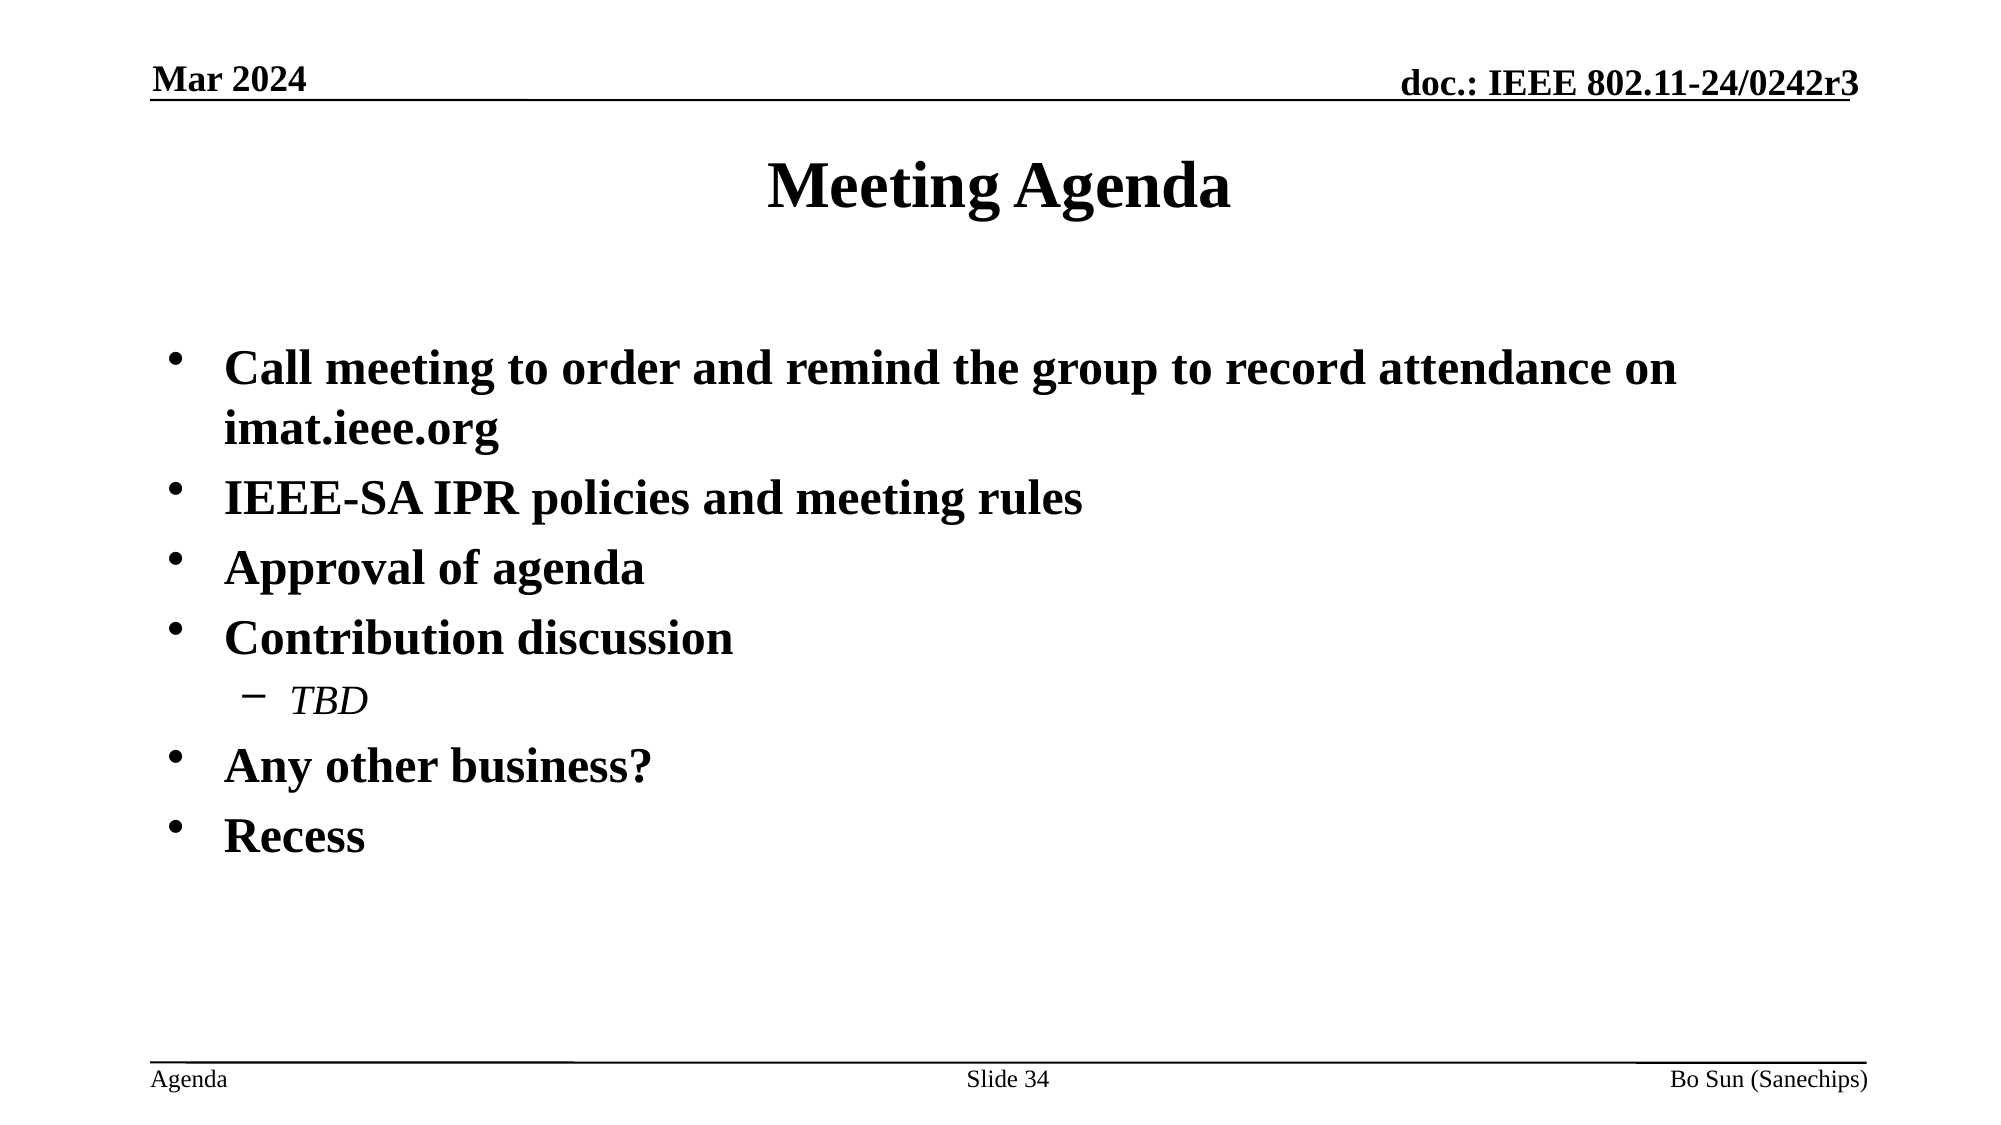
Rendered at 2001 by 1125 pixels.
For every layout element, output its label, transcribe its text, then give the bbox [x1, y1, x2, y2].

footer Bo Sun (Sanechips) [1171, 1061, 1869, 1093]
slide_number Slide 34 [949, 1061, 1067, 1123]
text_box Call meeting to order and remind the group to record attendance on imat.ieee.org IEEE-SA IPR policies and meeting rules Approval of agenda Contribution discussion TBD Any other business? Recess [152, 327, 1855, 1038]
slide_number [152, 54, 563, 100]
text_box Meeting Agenda [362, 99, 1638, 262]
